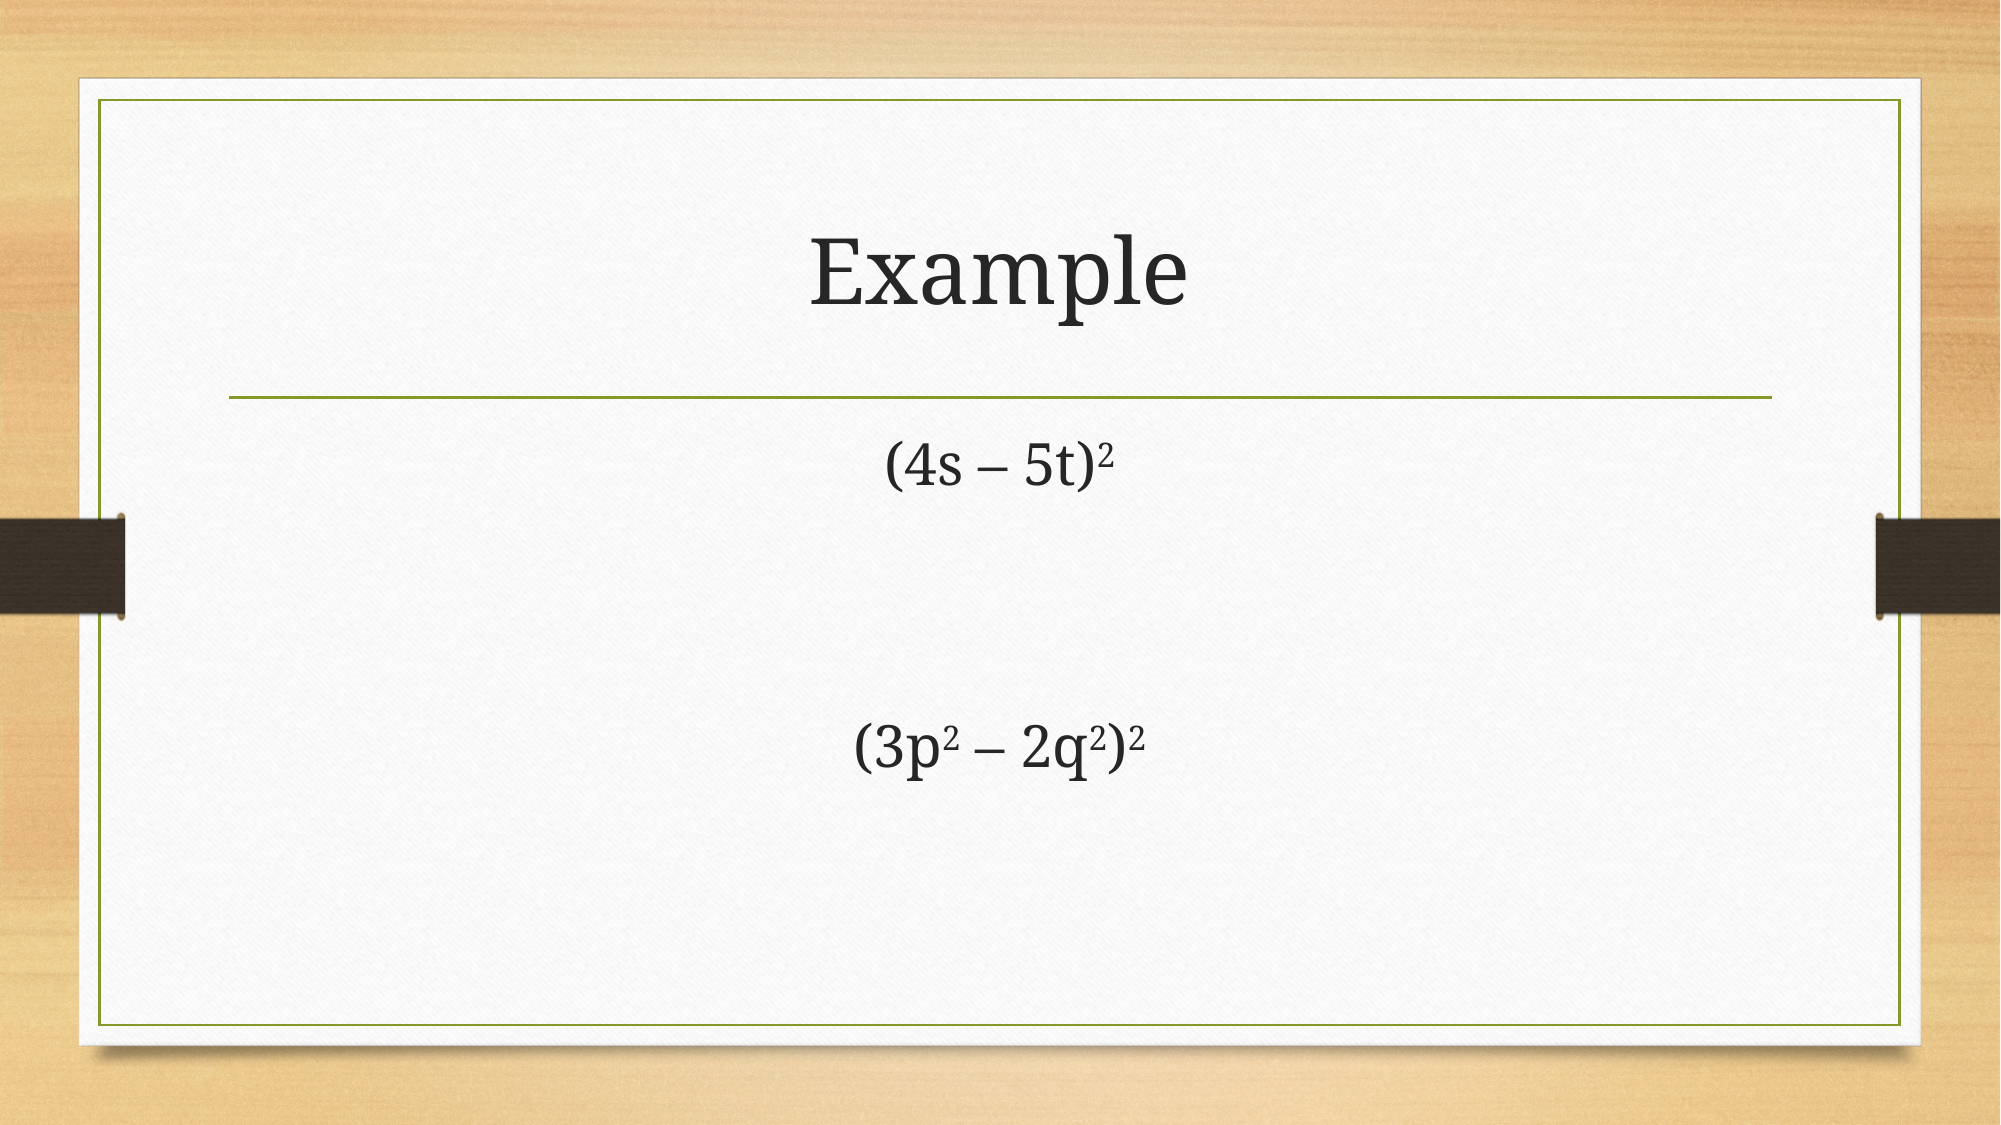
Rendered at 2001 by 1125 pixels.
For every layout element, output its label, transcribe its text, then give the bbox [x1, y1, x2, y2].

list (4s – 5t)2 (3p2 – 2q2)2 [212, 419, 1788, 964]
picture [0, 0, 2001, 1125]
title Example [212, 161, 1788, 375]
